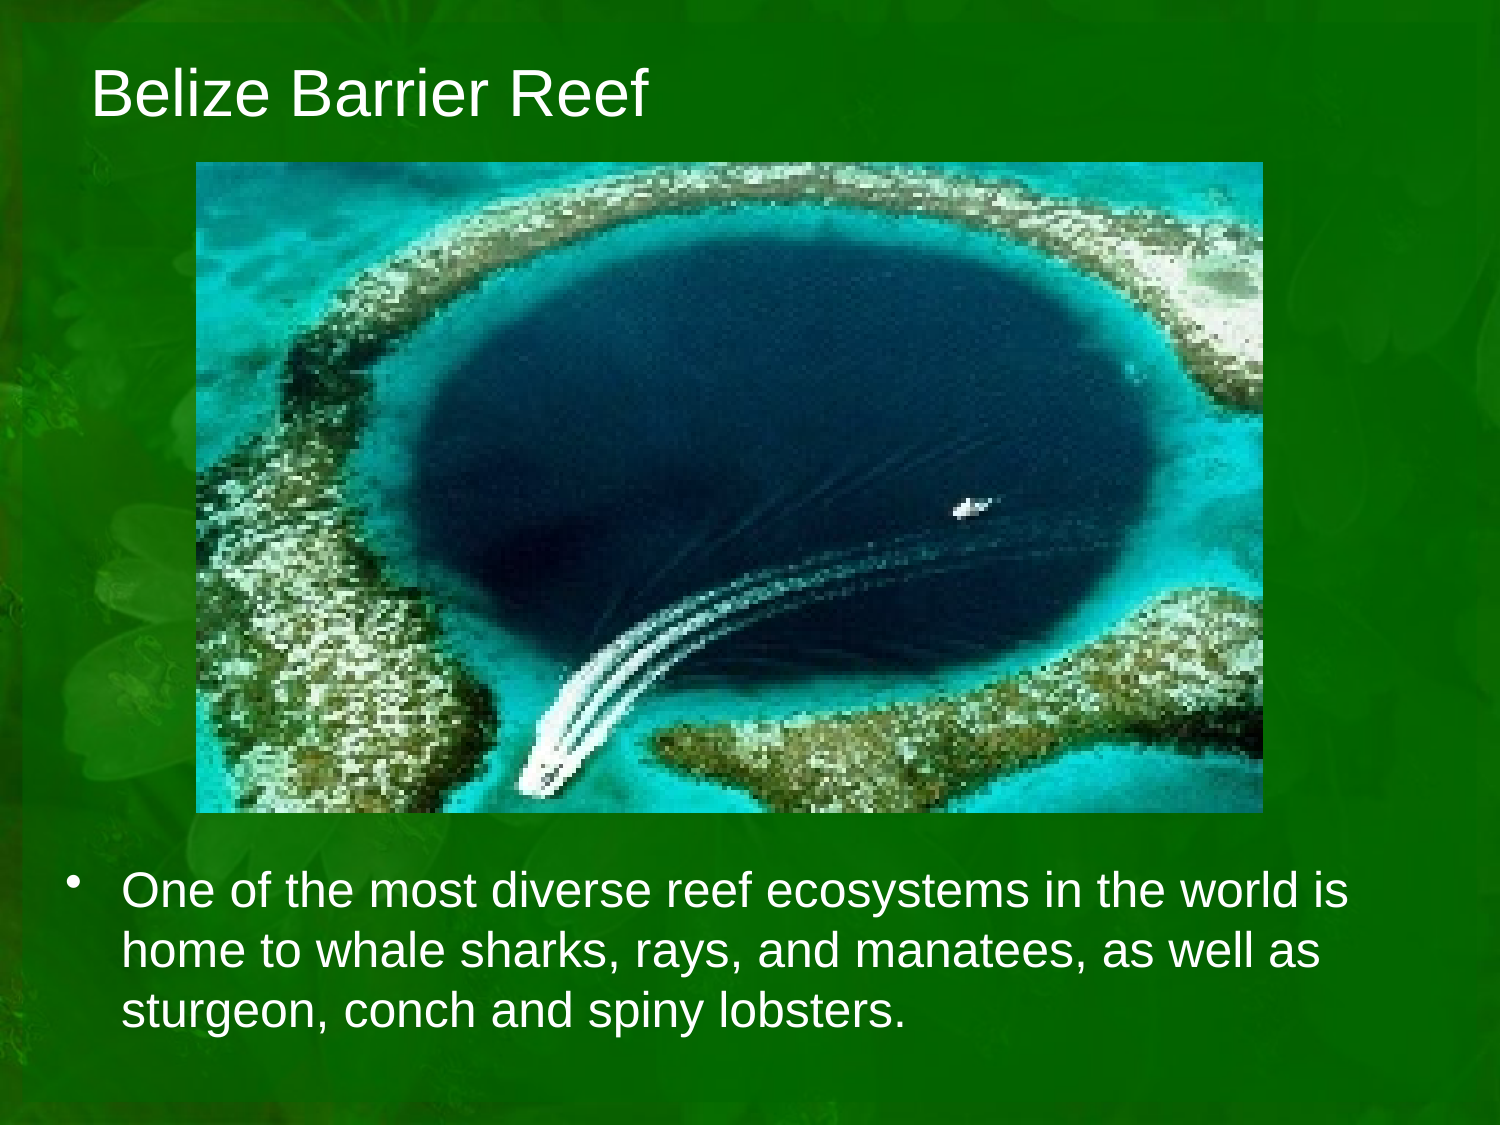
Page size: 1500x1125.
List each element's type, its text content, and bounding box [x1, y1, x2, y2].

list One of the most diverse reef ecosystems in the world is home to whale sharks, rays, and manatees, as well as sturgeon, conch and spiny lobsters. [50, 849, 1388, 1075]
picture [0, 0, 1500, 1125]
title Belize Barrier Reef [75, 0, 1425, 138]
picture [196, 162, 1263, 813]
